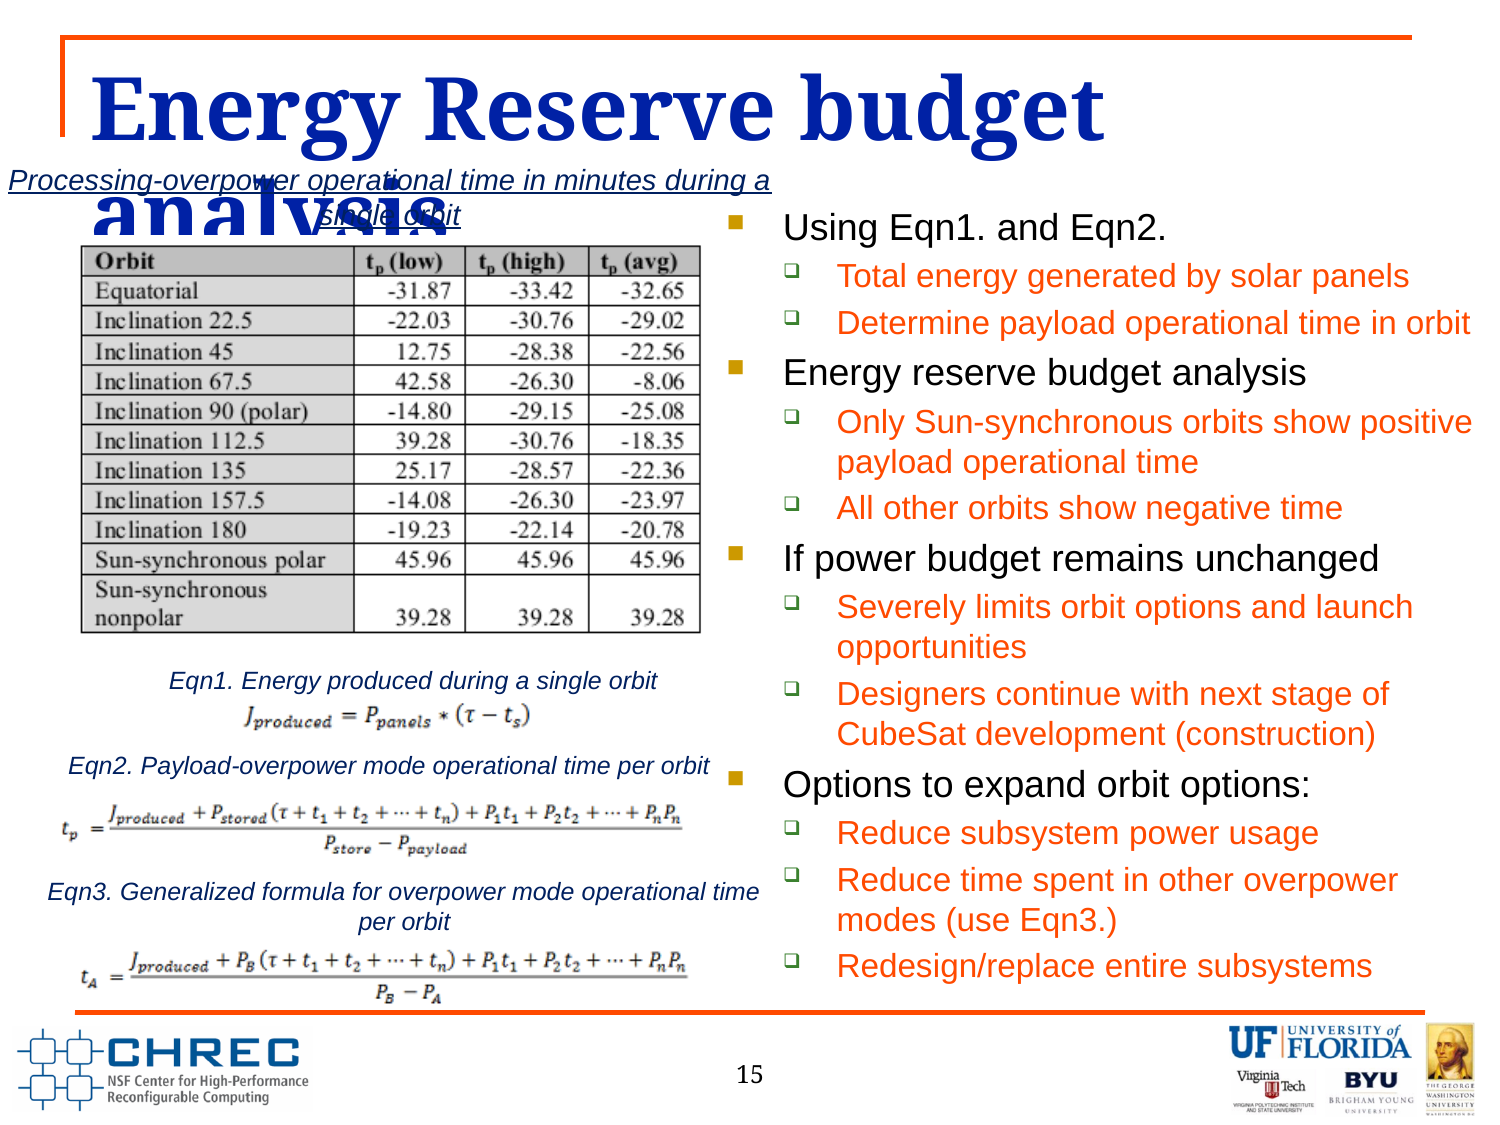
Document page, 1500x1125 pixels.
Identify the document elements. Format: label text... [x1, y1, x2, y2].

title Energy Reserve budget analysis [74, 45, 1426, 195]
text_box Eqn1. Energy produced during a single orbit [38, 657, 789, 703]
picture [1224, 1054, 1475, 1117]
picture [12, 1026, 313, 1112]
text_box Using Eqn1. and Eqn2. Total energy generated by solar panels Determine payload operational time in orbit Energy reserve budget analysis Only Sun-synchronous orbits show positive payload operational time All other orbits show negative time If power budget remains unchanged Severely limits orbit options and launch opportunities Designers continue with next stage of CubeSat development (construction) Options to expand orbit options: Reduce subsystem power usage Reduce time spent in other overpower modes (use Eqn3.) Redesign/replace entire subsystems [711, 195, 1500, 1054]
text_box Eqn2. Payload-overpower mode operational time per orbit [14, 742, 765, 788]
slide_number 15 [599, 1024, 901, 1101]
picture [54, 932, 701, 1010]
picture [205, 679, 575, 743]
picture [38, 792, 704, 865]
picture [67, 234, 712, 647]
text_box Eqn3. Generalized formula for overpower mode operational time per orbit [29, 867, 780, 943]
text_box Processing-overpower operational time in minutes during a single orbit [0, 153, 812, 212]
